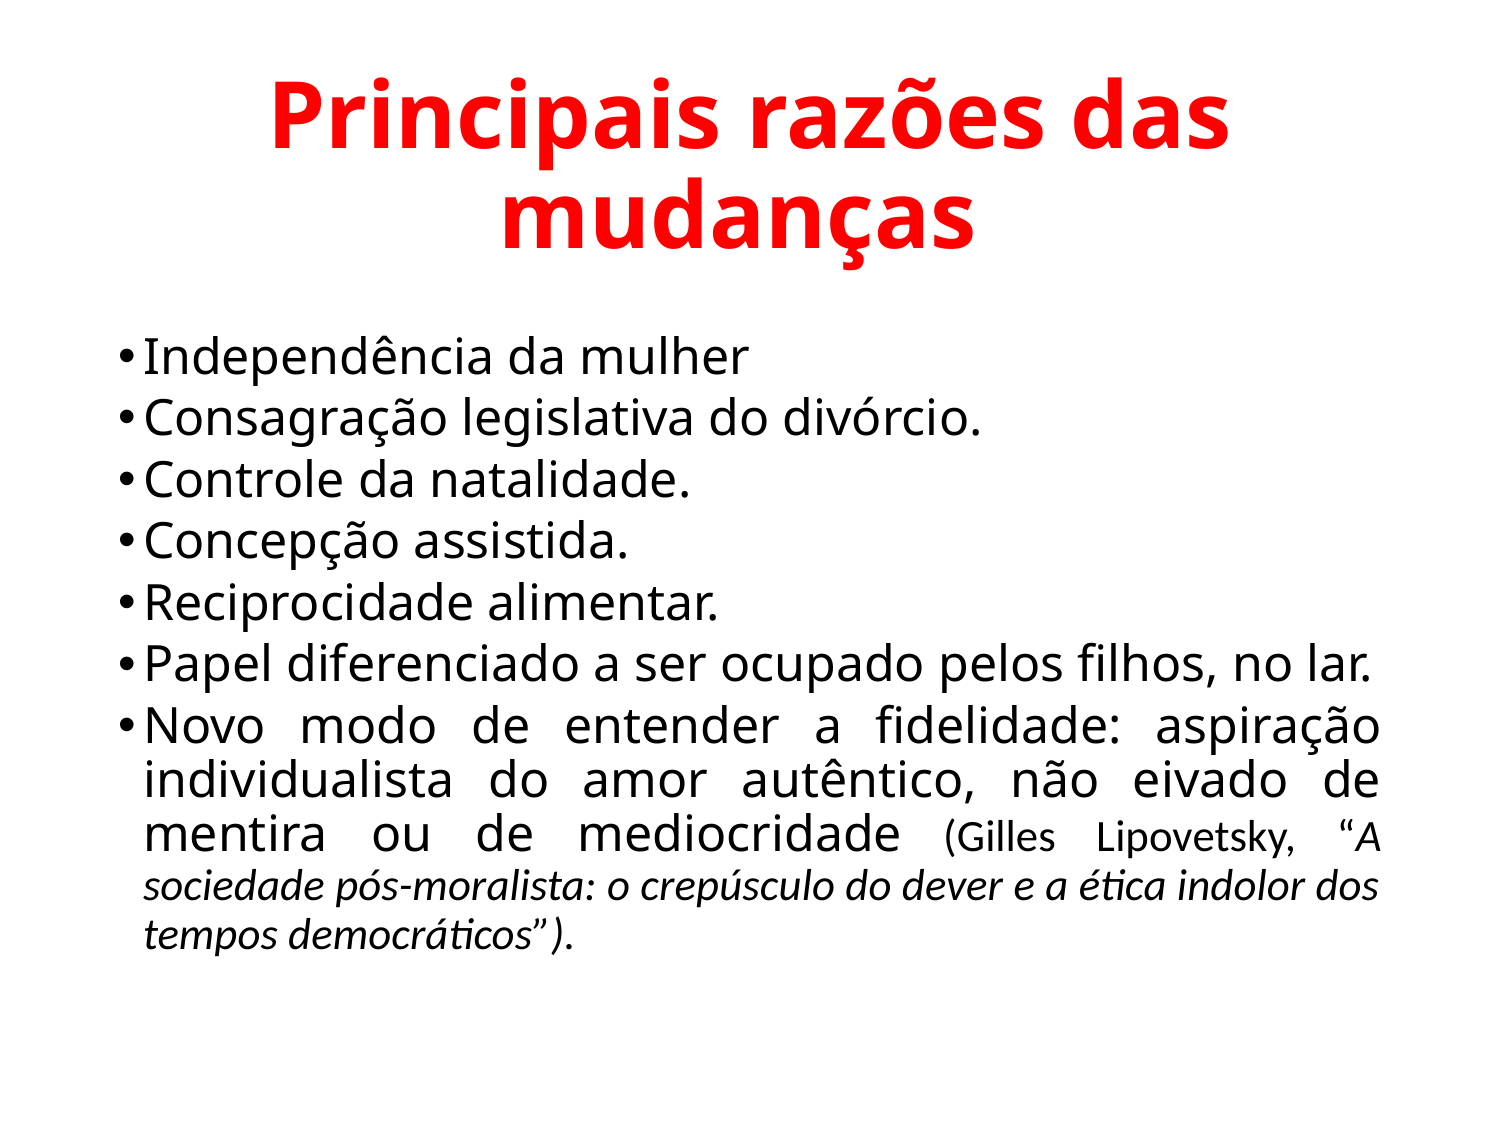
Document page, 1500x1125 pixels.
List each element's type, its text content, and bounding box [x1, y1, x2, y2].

list Independência da mulher Consagração legislativa do divórcio. Controle da natalidade. Concepção assistida. Reciprocidade alimentar. Papel diferenciado a ser ocupado pelos filhos, no lar. Novo modo de entender a fidelidade: aspiração individualista do amor autêntico, não eivado de mentira ou de mediocridade (Gilles Lipovetsky, “A sociedade pós-moralista: o crepúsculo do dever e a ética indolor dos tempos democráticos”). [103, 267, 1397, 1014]
title Principais razões das mudanças [103, 59, 1397, 267]
